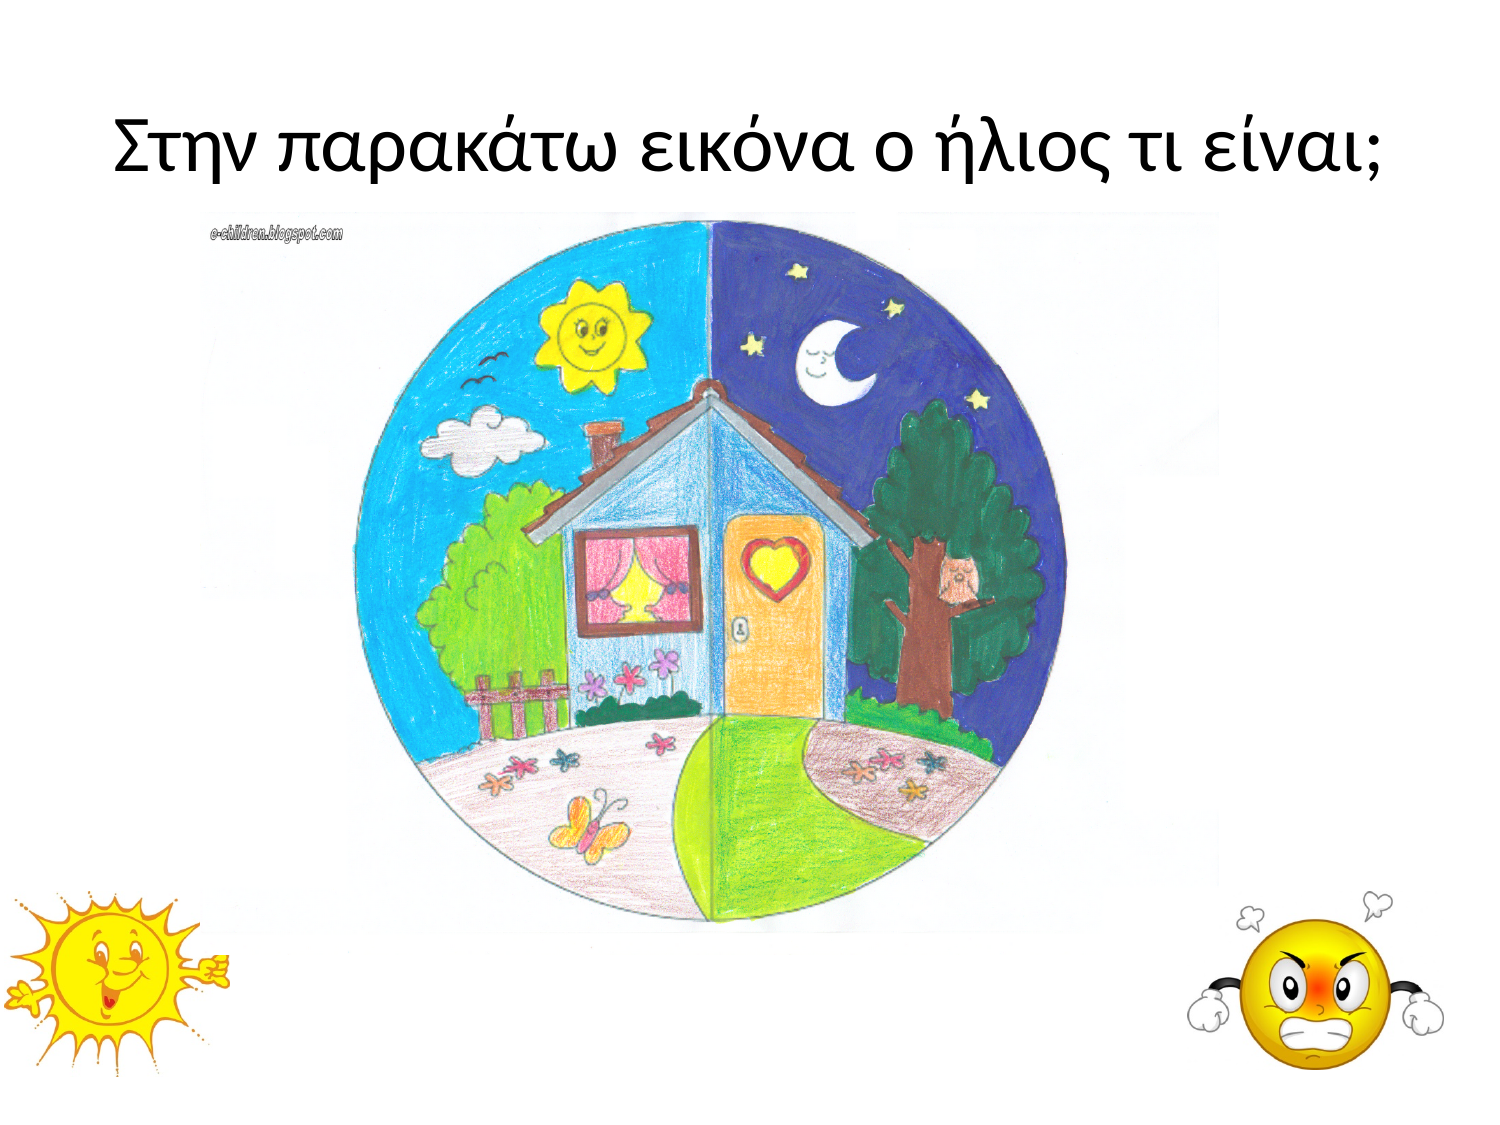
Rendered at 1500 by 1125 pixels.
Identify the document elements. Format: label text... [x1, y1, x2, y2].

picture [1187, 890, 1444, 1070]
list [199, 212, 1219, 956]
picture [4, 890, 230, 1077]
title Στην παρακάτω εικόνα ο ήλιος τι είναι; [75, 45, 1425, 233]
